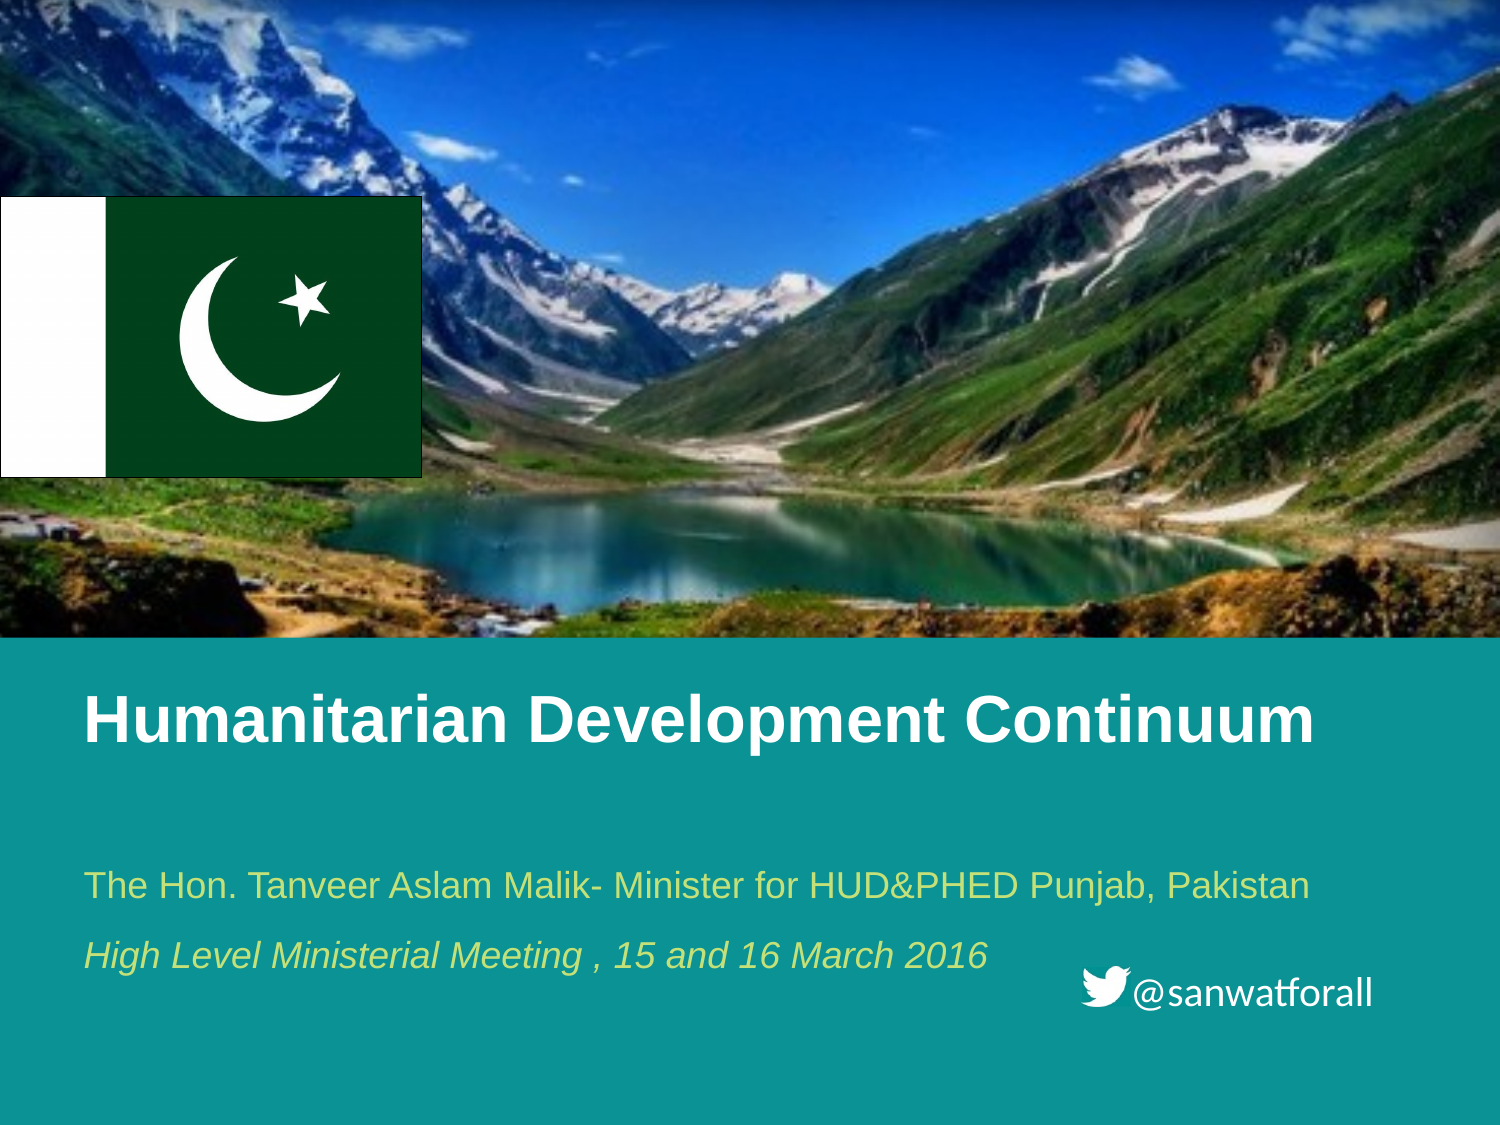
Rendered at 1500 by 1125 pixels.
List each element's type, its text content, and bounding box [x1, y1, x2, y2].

picture [1080, 966, 1131, 1008]
subtitle The Hon. Tanveer Aslam Malik- Minister for HUD&PHED Punjab, Pakistan High Level Ministerial Meeting , 15 and 16 March 2016 [68, 862, 1421, 1055]
text_box @sanwatforall [1115, 957, 1389, 1023]
text_box [0, 860, 1500, 1125]
picture [0, 0, 1500, 855]
